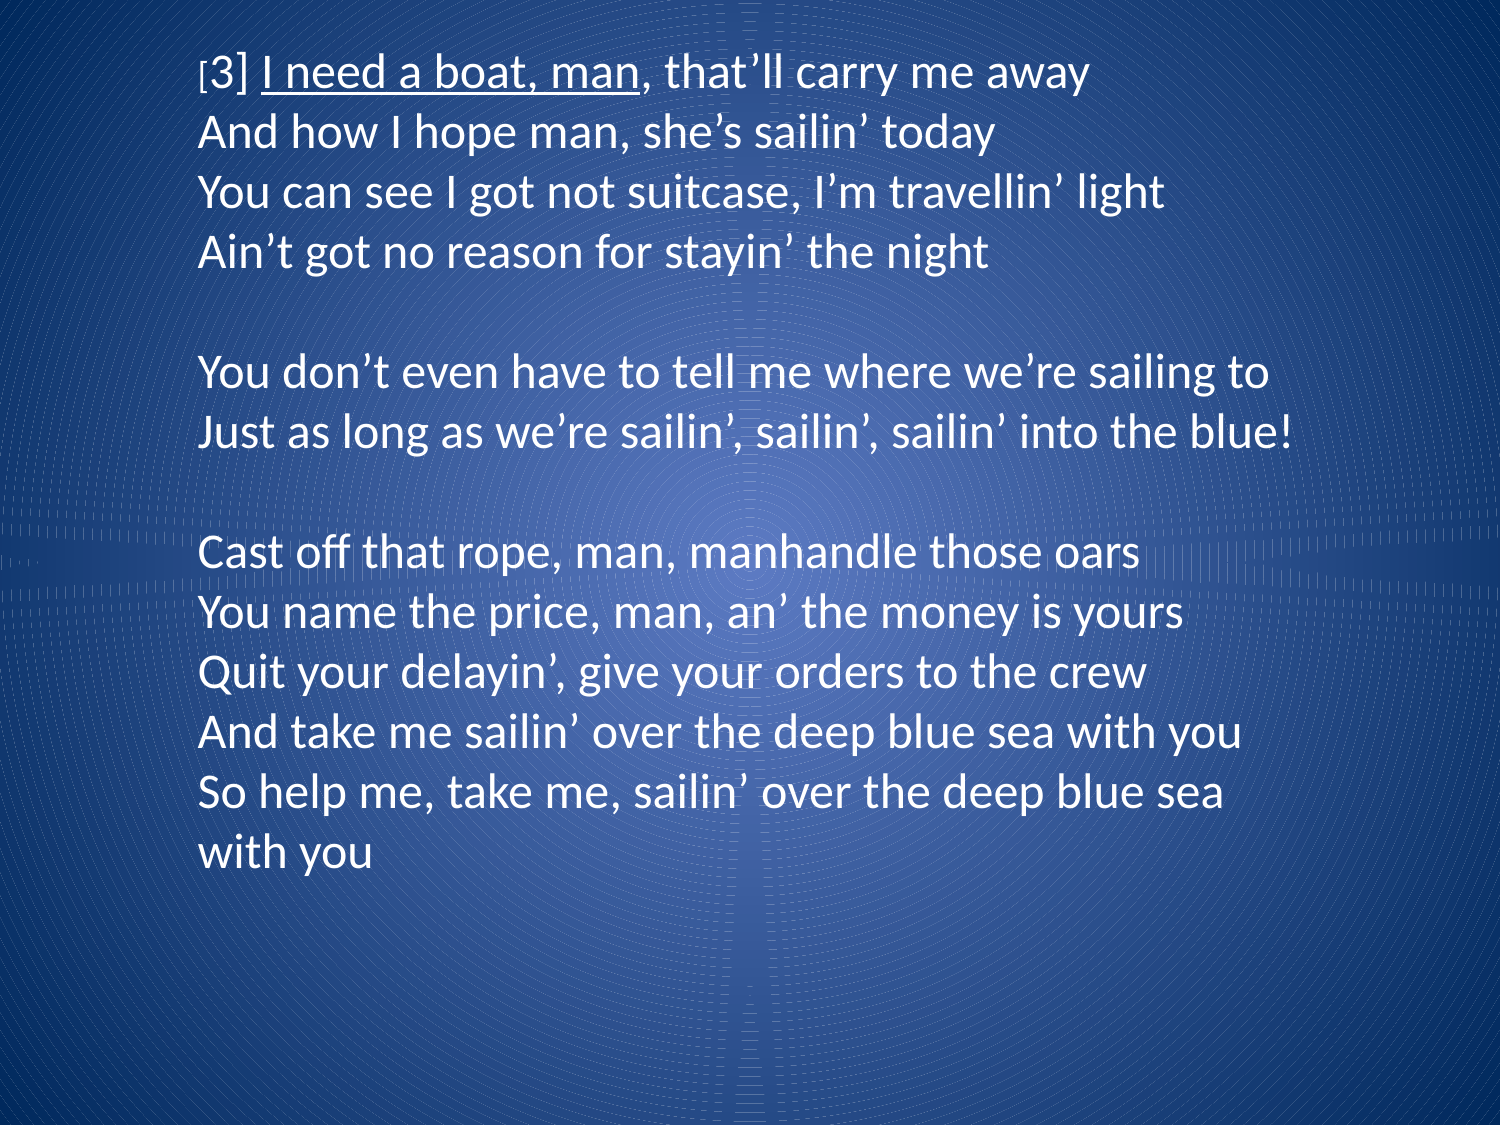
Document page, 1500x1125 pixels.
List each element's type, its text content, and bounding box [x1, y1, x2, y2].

list [75, 262, 1425, 1005]
text_box [3] I need a boat, man, that’ll carry me away And how I hope man, she’s sailin’ today You can see I got not suitcase, I’m travellin’ light Ain’t got no reason for stayin’ the night You don’t even have to tell me where we’re sailing to Just as long as we’re sailin’, sailin’, sailin’ into the blue! Cast off that rope, man, manhandle those oars You name the price, man, an’ the money is yours Quit your delayin’, give your orders to the crew And take me sailin’ over the deep blue sea with you So help me, take me, sailin’ over the deep blue sea with you [182, 30, 1329, 886]
